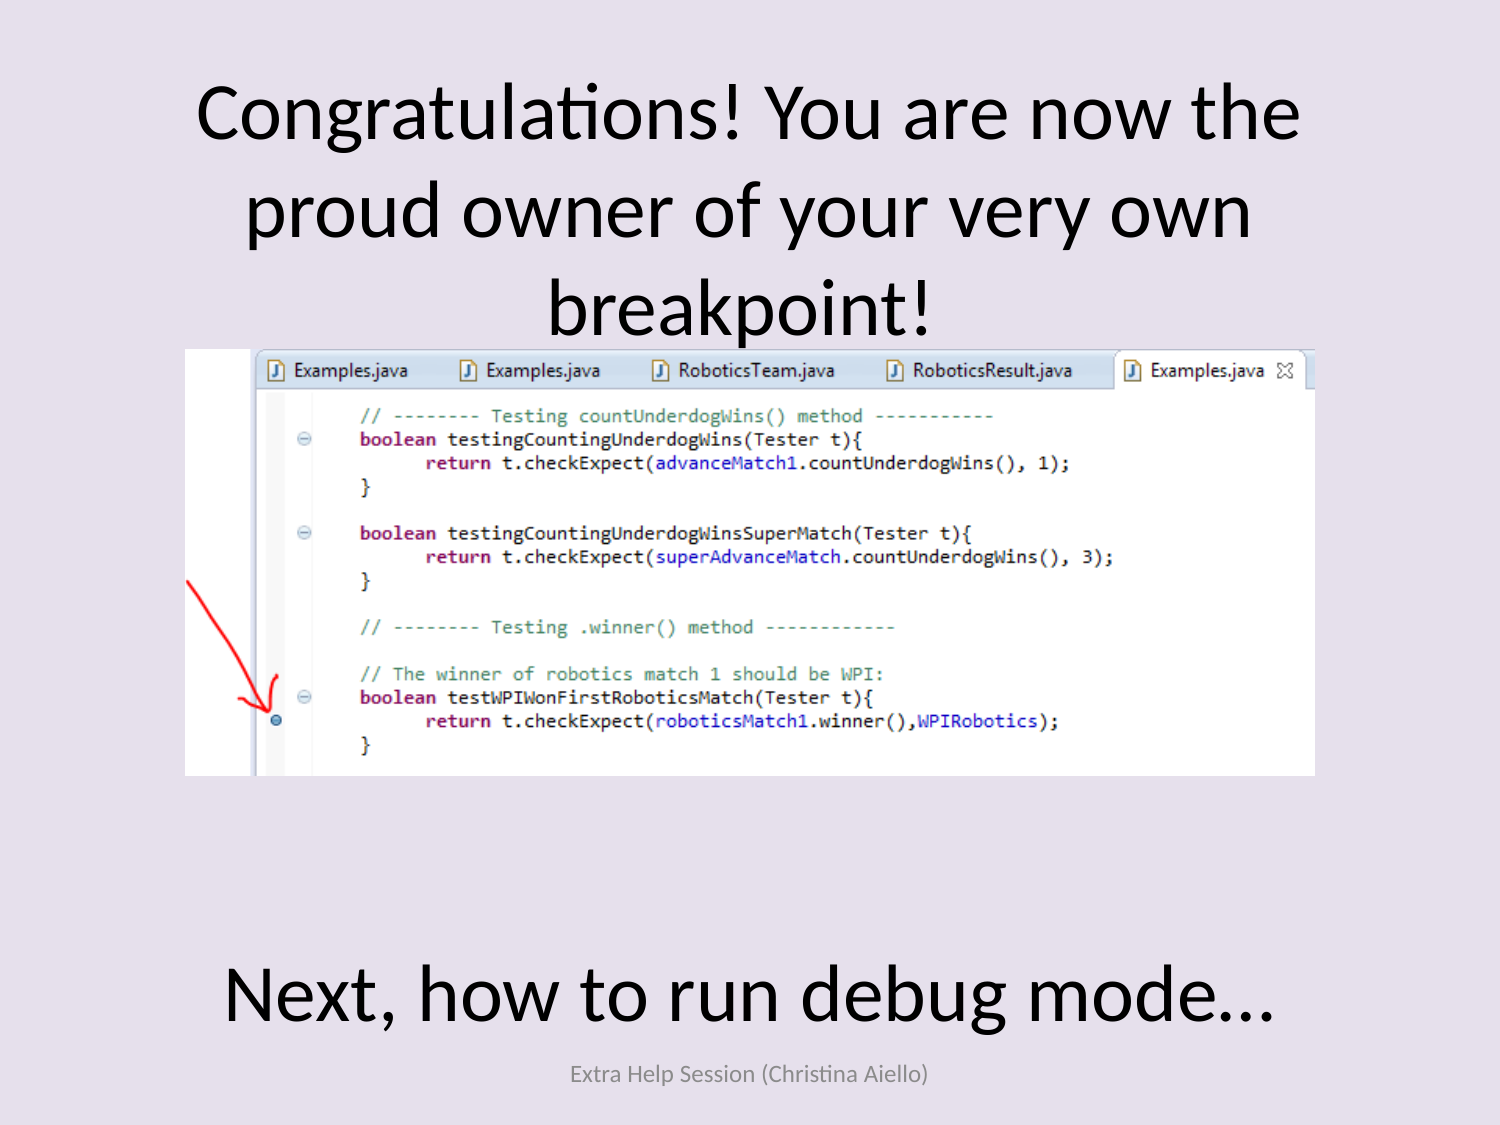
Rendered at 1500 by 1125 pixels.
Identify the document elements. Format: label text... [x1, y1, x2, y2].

footer Extra Help Session (Christina Aiello) [512, 1042, 988, 1103]
title Congratulations! You are now the proud owner of your very own breakpoint! Next, how to run debug mode… [75, 45, 1425, 1050]
picture [184, 348, 1316, 776]
